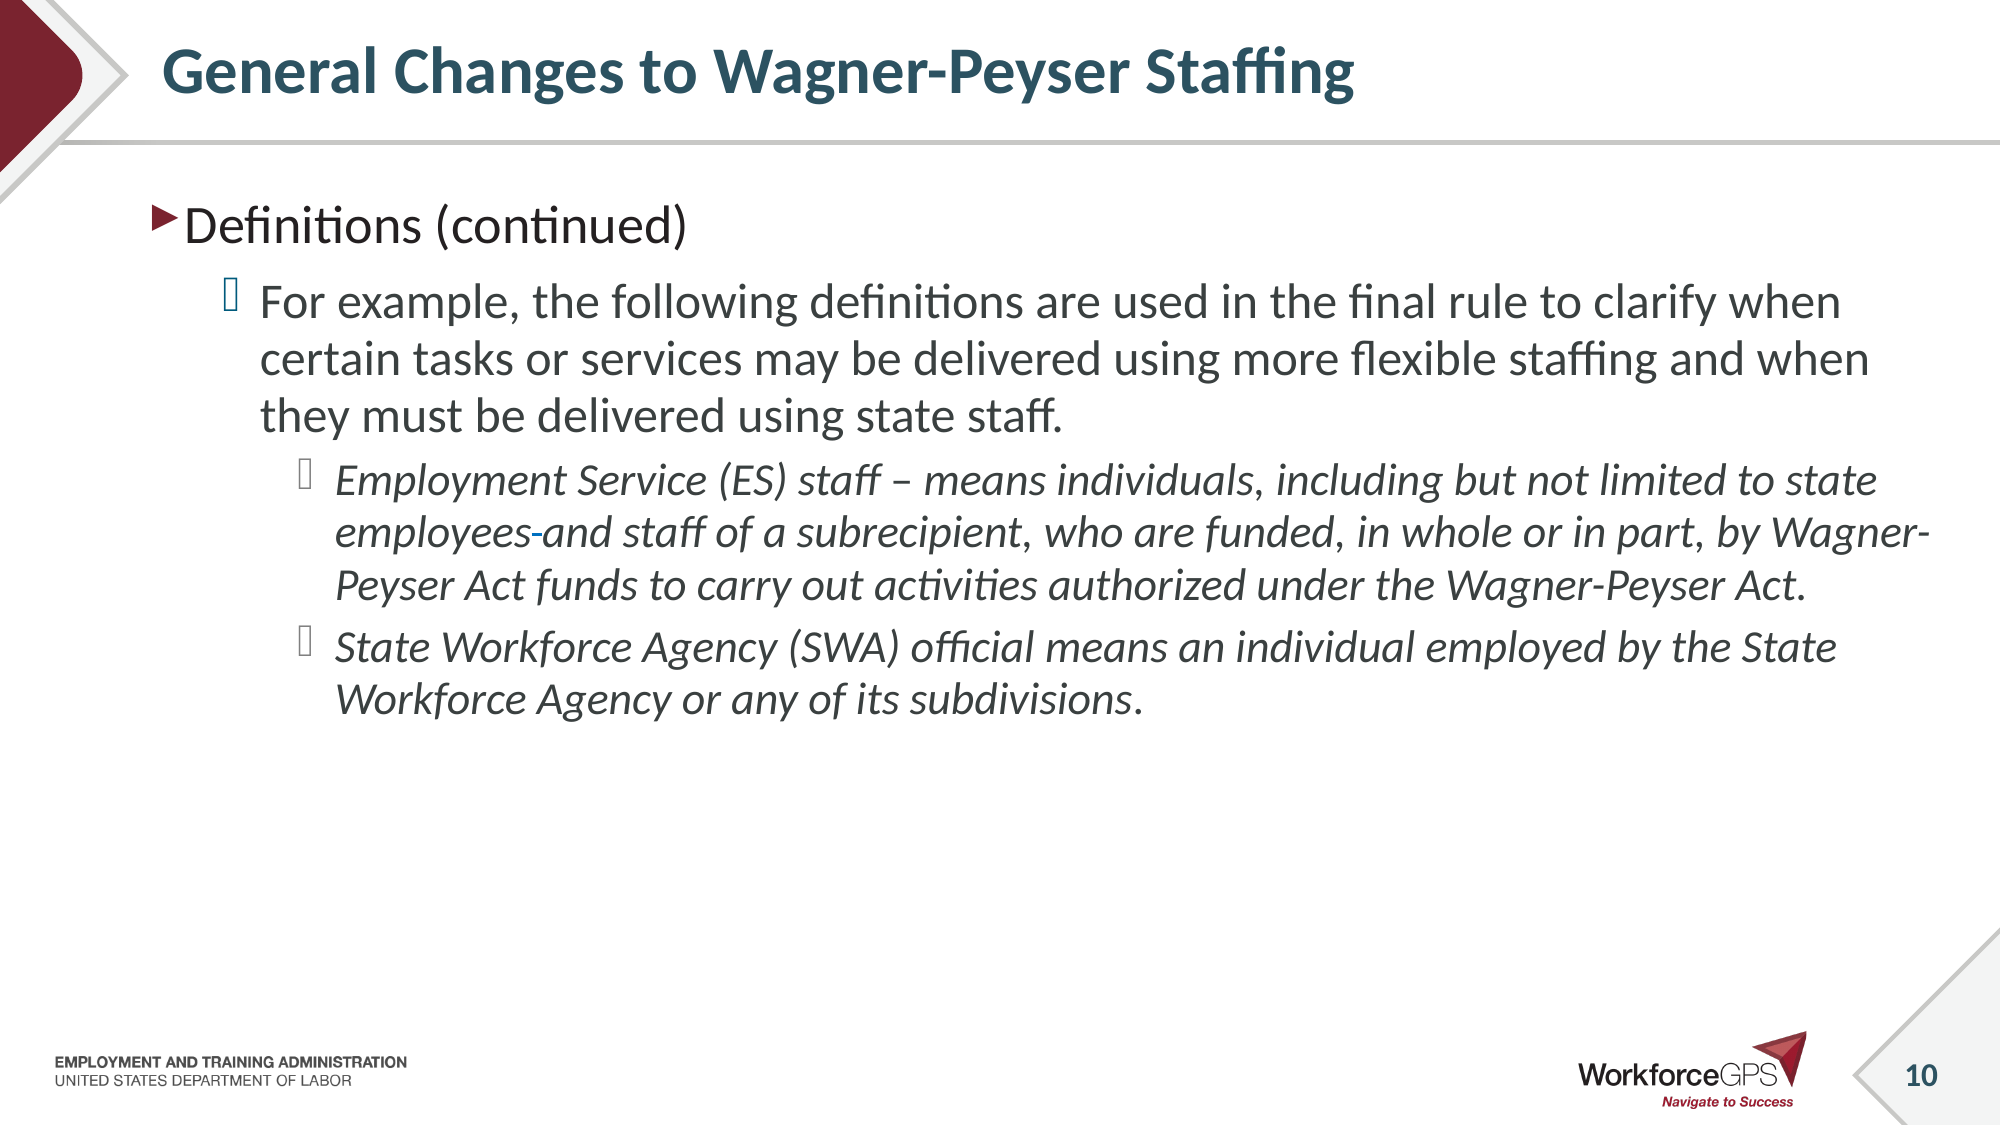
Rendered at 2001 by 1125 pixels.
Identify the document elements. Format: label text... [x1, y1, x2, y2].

title General Changes to Wagner-Peyser Staffing [132, 7, 1950, 137]
list Definitions (continued) For example, the following definitions are used in the final rule to clarify when certain tasks or services may be delivered using more flexible staffing and when they must be delivered using state staff. Employment Service (ES) staff – means individuals, including but not limited to state employees and staff of a subrecipient, who are funded, in whole or in part, by Wagner-Peyser Act funds to carry out activities authorized under the Wagner-Peyser Act. State Workforce Agency (SWA) official means an individual employed by the State Workforce Agency or any of its subdivisions. [132, 186, 1950, 1014]
slide_number 10 [1867, 1042, 1975, 1103]
